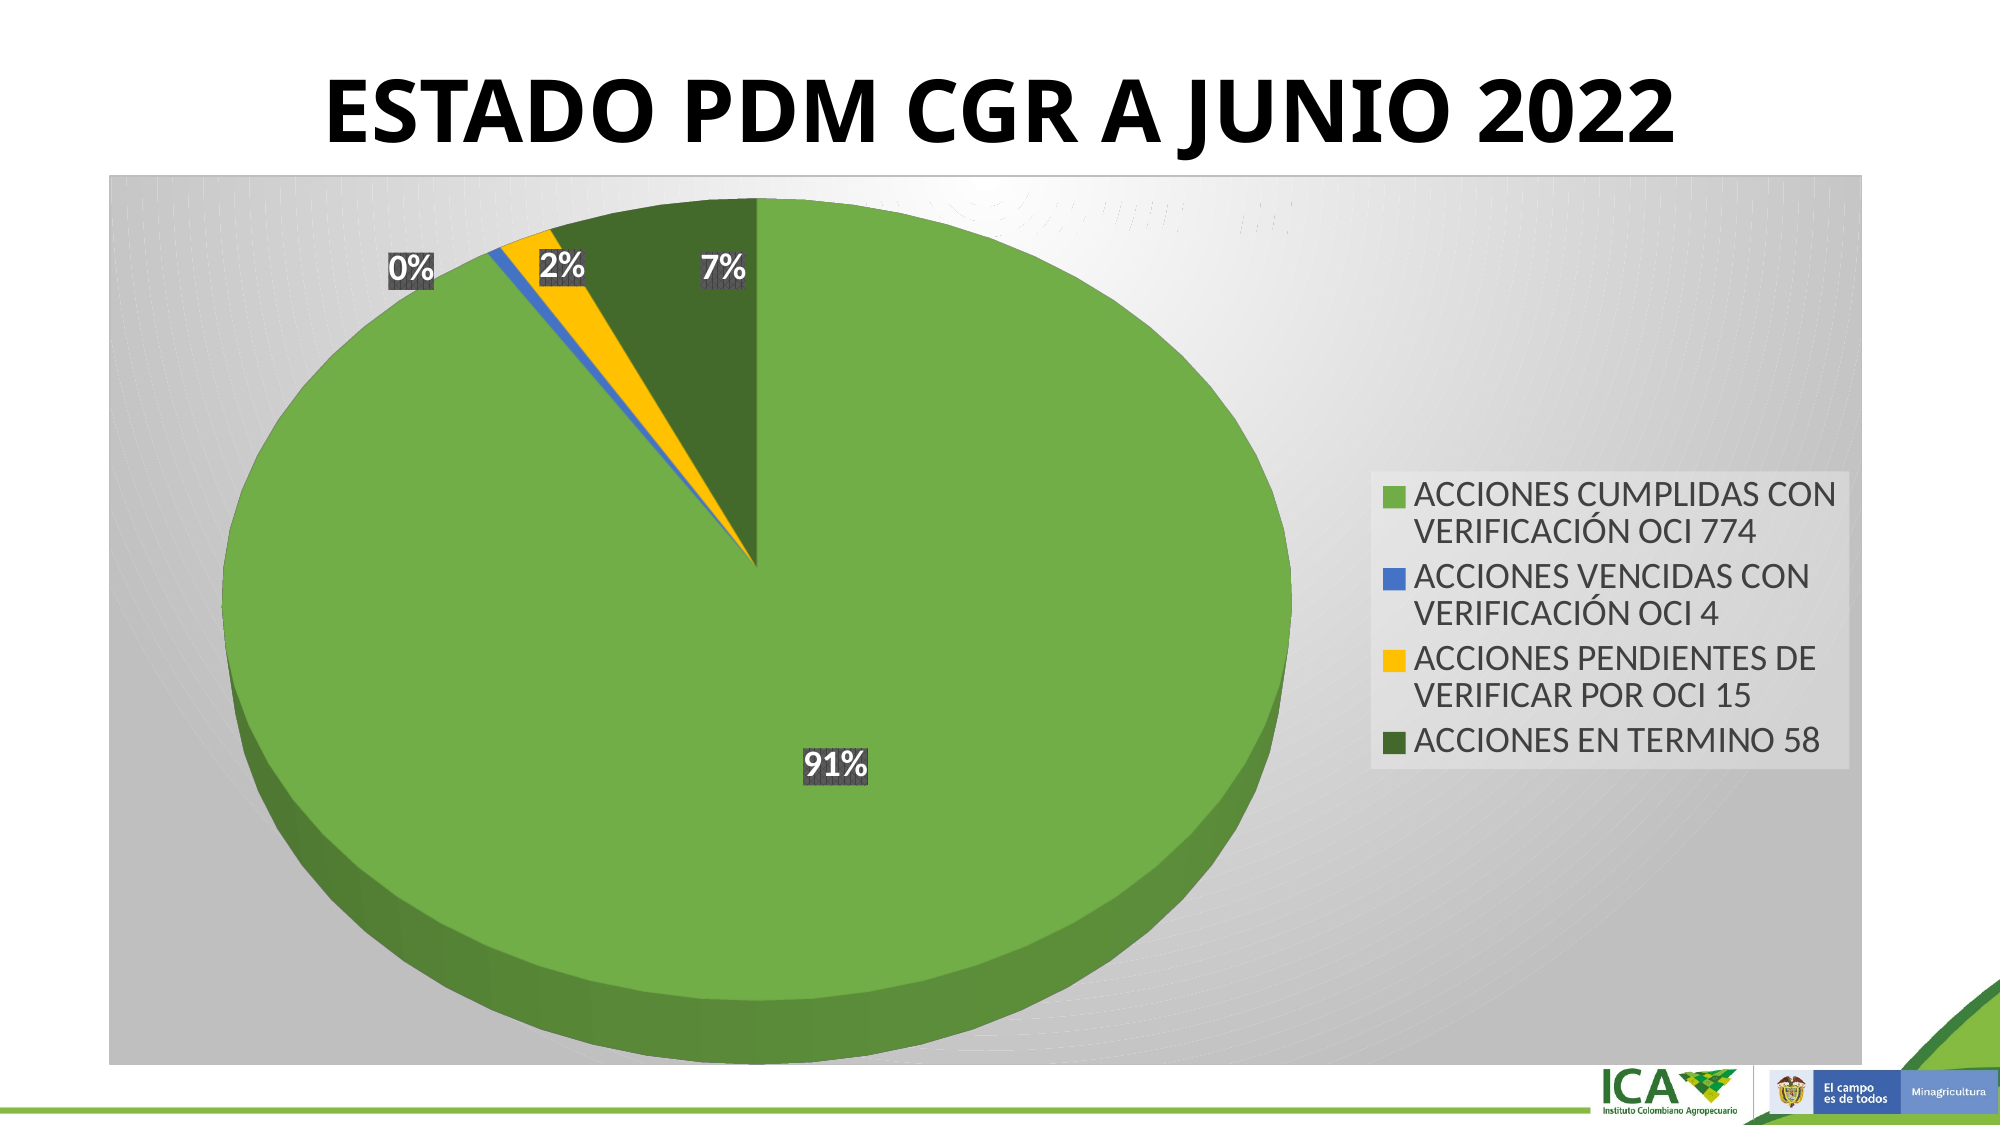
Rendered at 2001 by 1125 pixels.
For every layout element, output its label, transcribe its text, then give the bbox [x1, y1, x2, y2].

chart [109, 169, 1863, 1066]
picture [0, 0, 2000, 1125]
title ESTADO PDM CGR A JUNIO 2022 [137, 59, 1863, 169]
